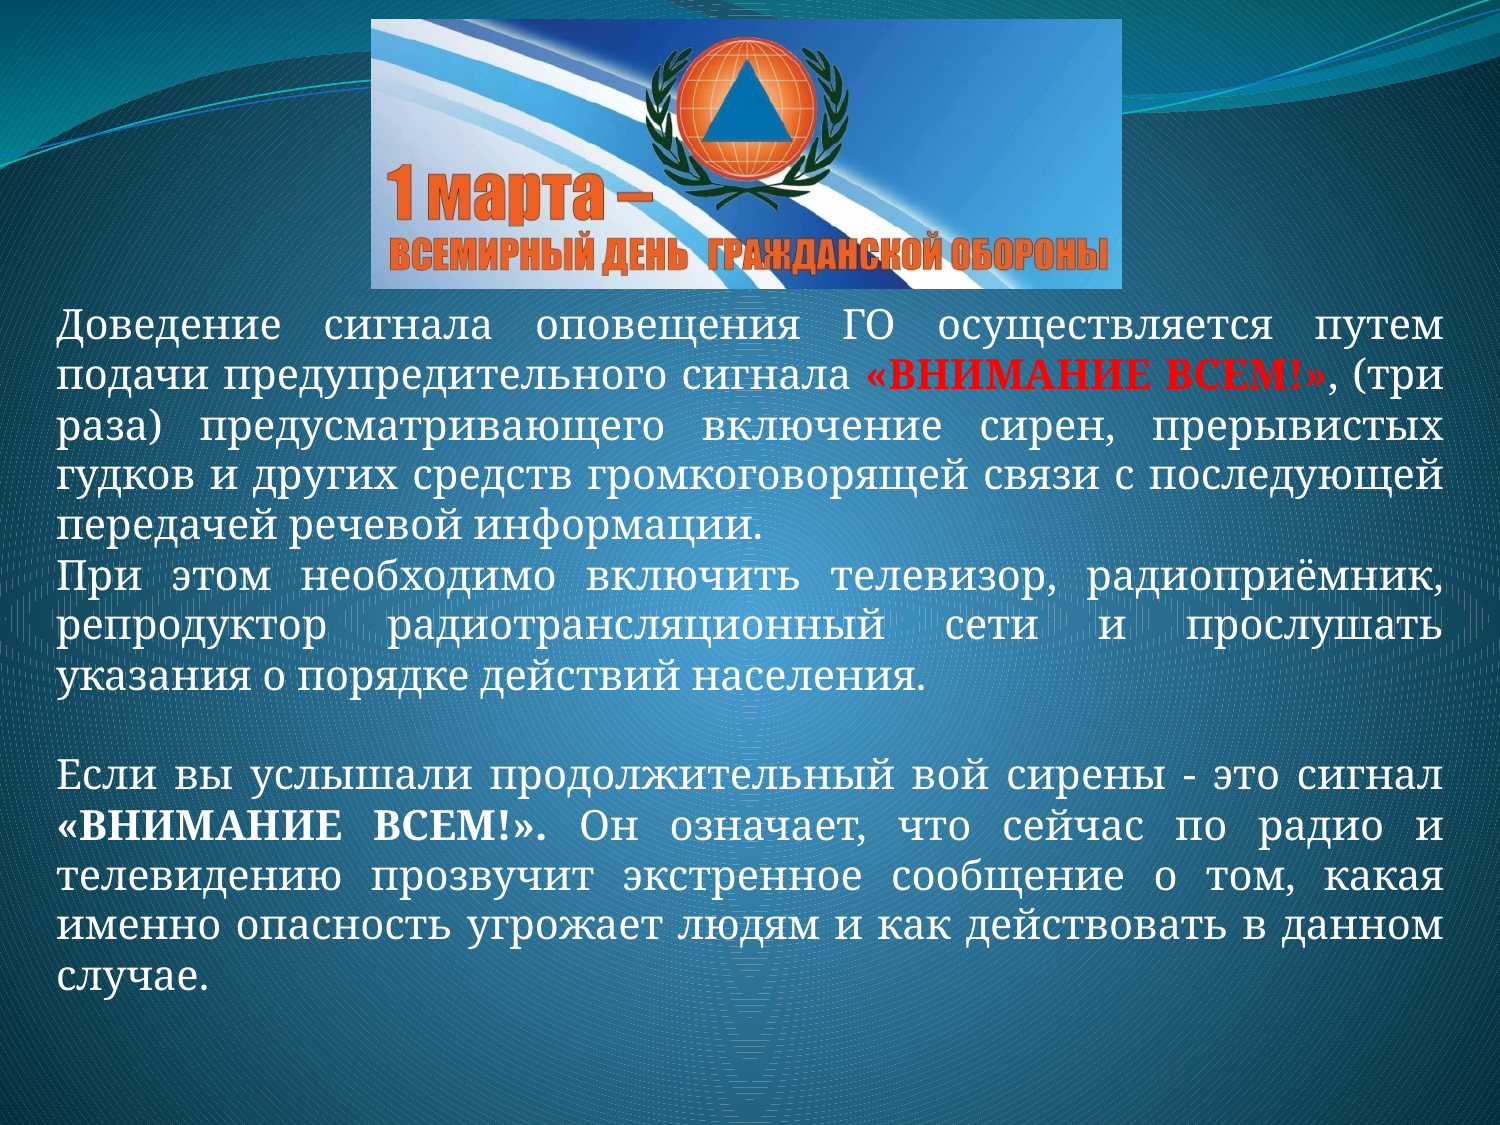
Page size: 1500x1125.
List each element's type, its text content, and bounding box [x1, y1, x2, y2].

text_box Доведение сигнала оповещения ГО осуществляется путем подачи предупредительного сигнала «ВНИМАНИЕ ВСЕМ!», (три раза) предусматривающего включение сирен, прерывистых гудков и других средств громкоговорящей связи с последующей передачей речевой информации. При этом необходимо включить телевизор, радиоприёмник, репродуктор радиотрансляционный сети и прослушать указания о порядке действий населения. Если вы услышали продолжительный вой сирены - это сигнал «ВНИМАНИЕ ВСЕМ!». Он означает, что сейчас по радио и телевидению прозвучит экстренное сообщение о том, какая именно опасность угрожает людям и как действовать в данном случае. [41, 290, 1459, 1104]
picture [371, 18, 1123, 289]
